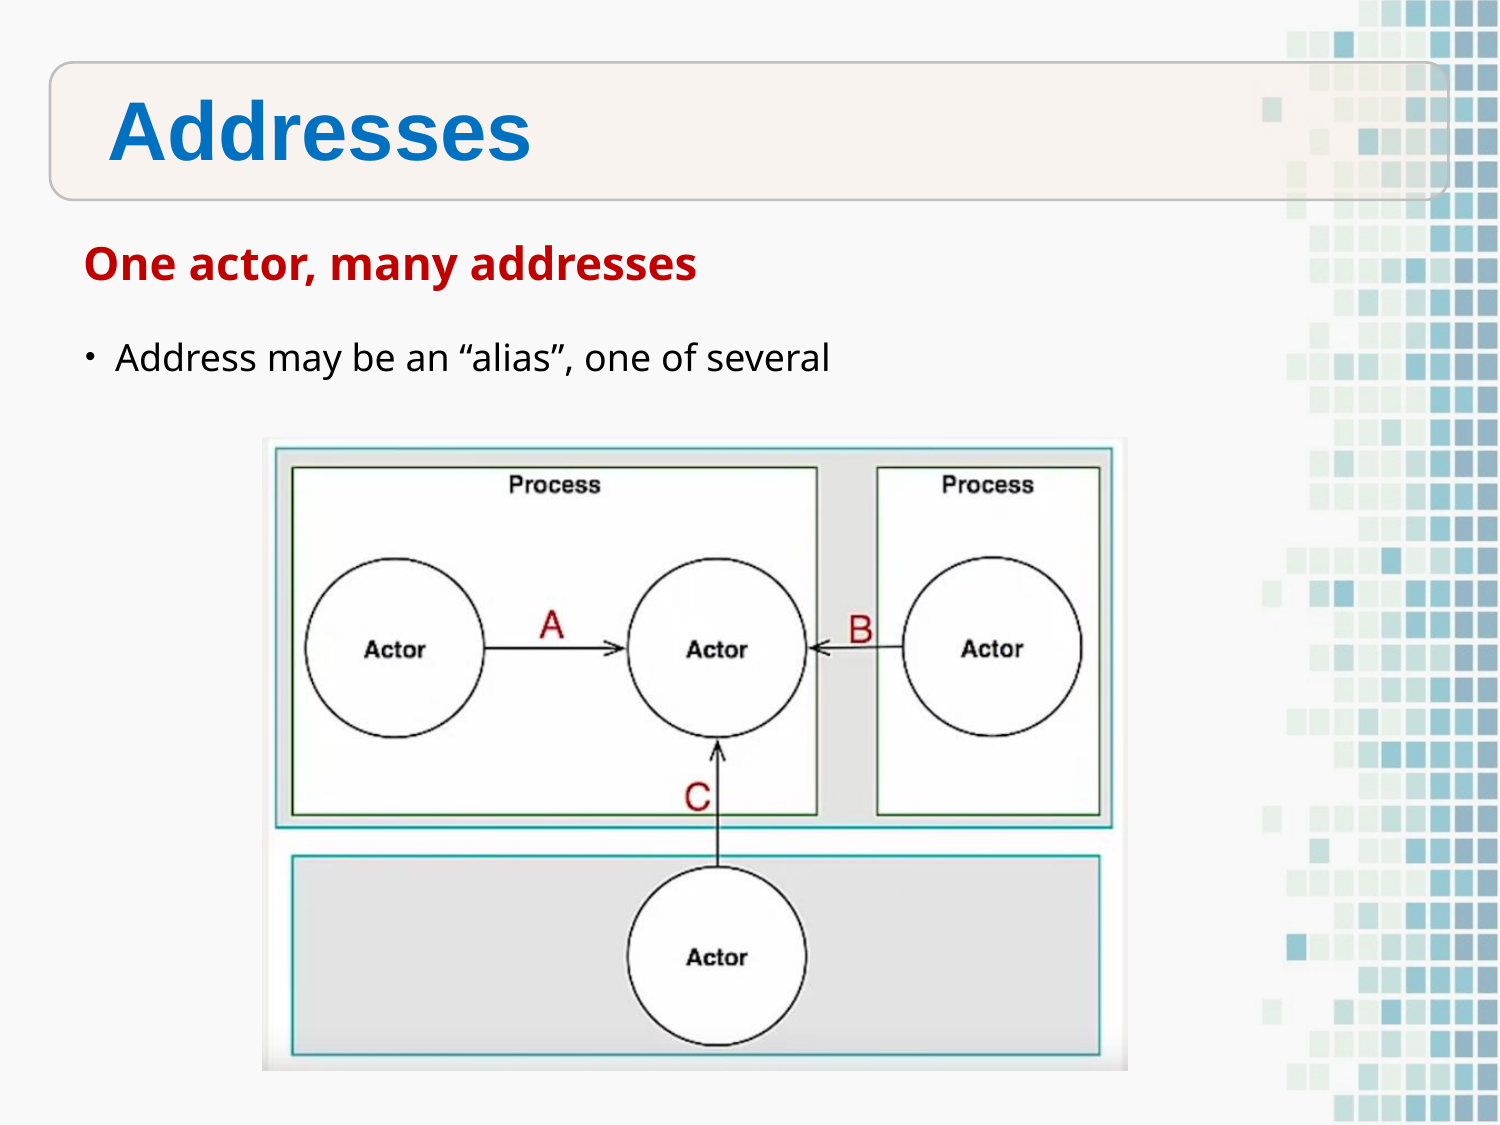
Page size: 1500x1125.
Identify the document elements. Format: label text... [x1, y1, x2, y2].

text_box One actor, many addresses [50, 224, 1300, 300]
list Addresses [75, 54, 1449, 200]
picture [0, 0, 1500, 1125]
text_box [48, 61, 1432, 201]
text_box Address may be an “alias”, one of several [55, 312, 1306, 400]
